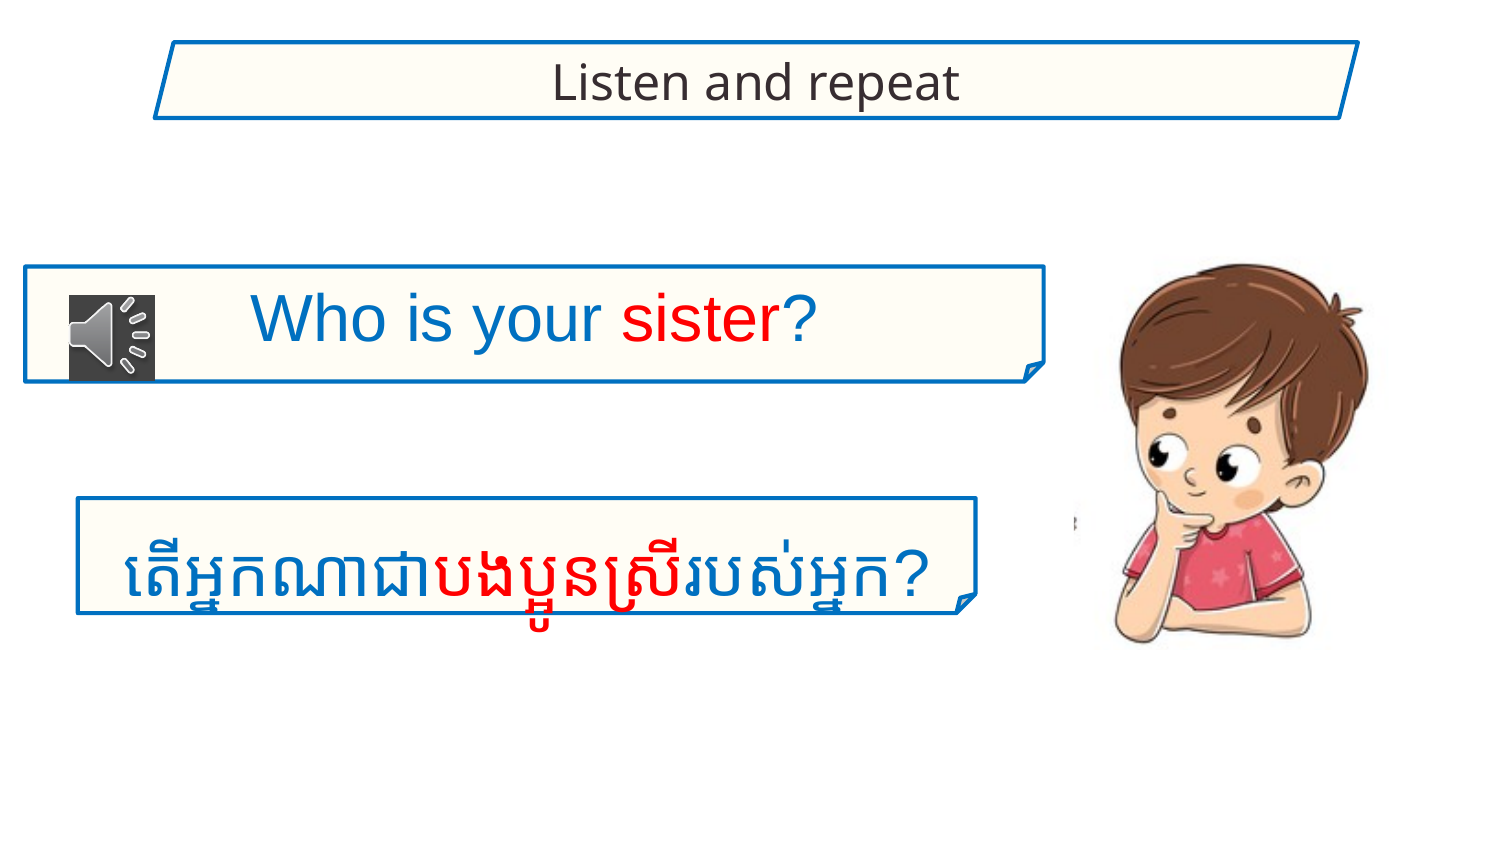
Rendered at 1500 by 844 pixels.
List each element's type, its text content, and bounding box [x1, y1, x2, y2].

picture [1073, 196, 1389, 650]
text_box Listen and repeat [152, 40, 1360, 121]
text_box តើអ្នកណាជាបងប្អូនស្រីរបស់អ្នក? [75, 496, 978, 616]
text_box Who is your sister? [23, 264, 1046, 384]
picture [67, 293, 156, 382]
